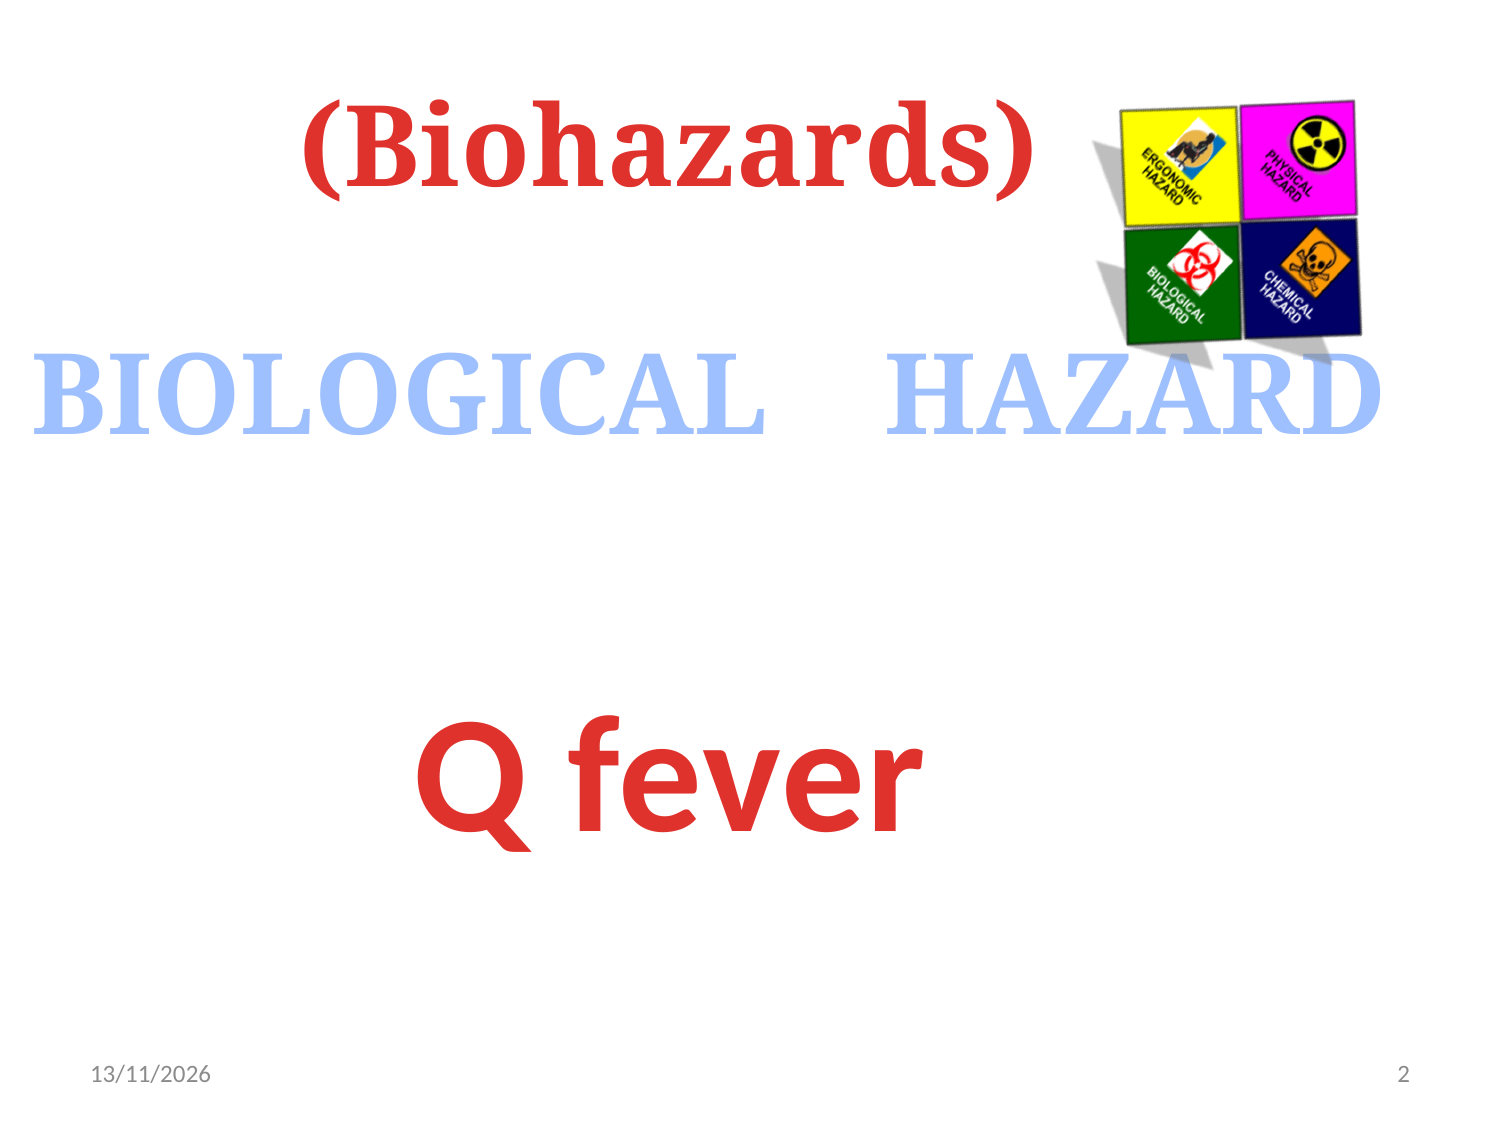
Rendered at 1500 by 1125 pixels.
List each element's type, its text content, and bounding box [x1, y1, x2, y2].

picture [1007, 0, 1475, 457]
text_box Q fever [309, 656, 1030, 872]
text_box (Biohazards) [283, 66, 1056, 217]
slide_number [75, 1042, 425, 1103]
slide_number 2 [1074, 1042, 1425, 1103]
text_box BIOLOGICAL HAZARD [16, 314, 1403, 465]
